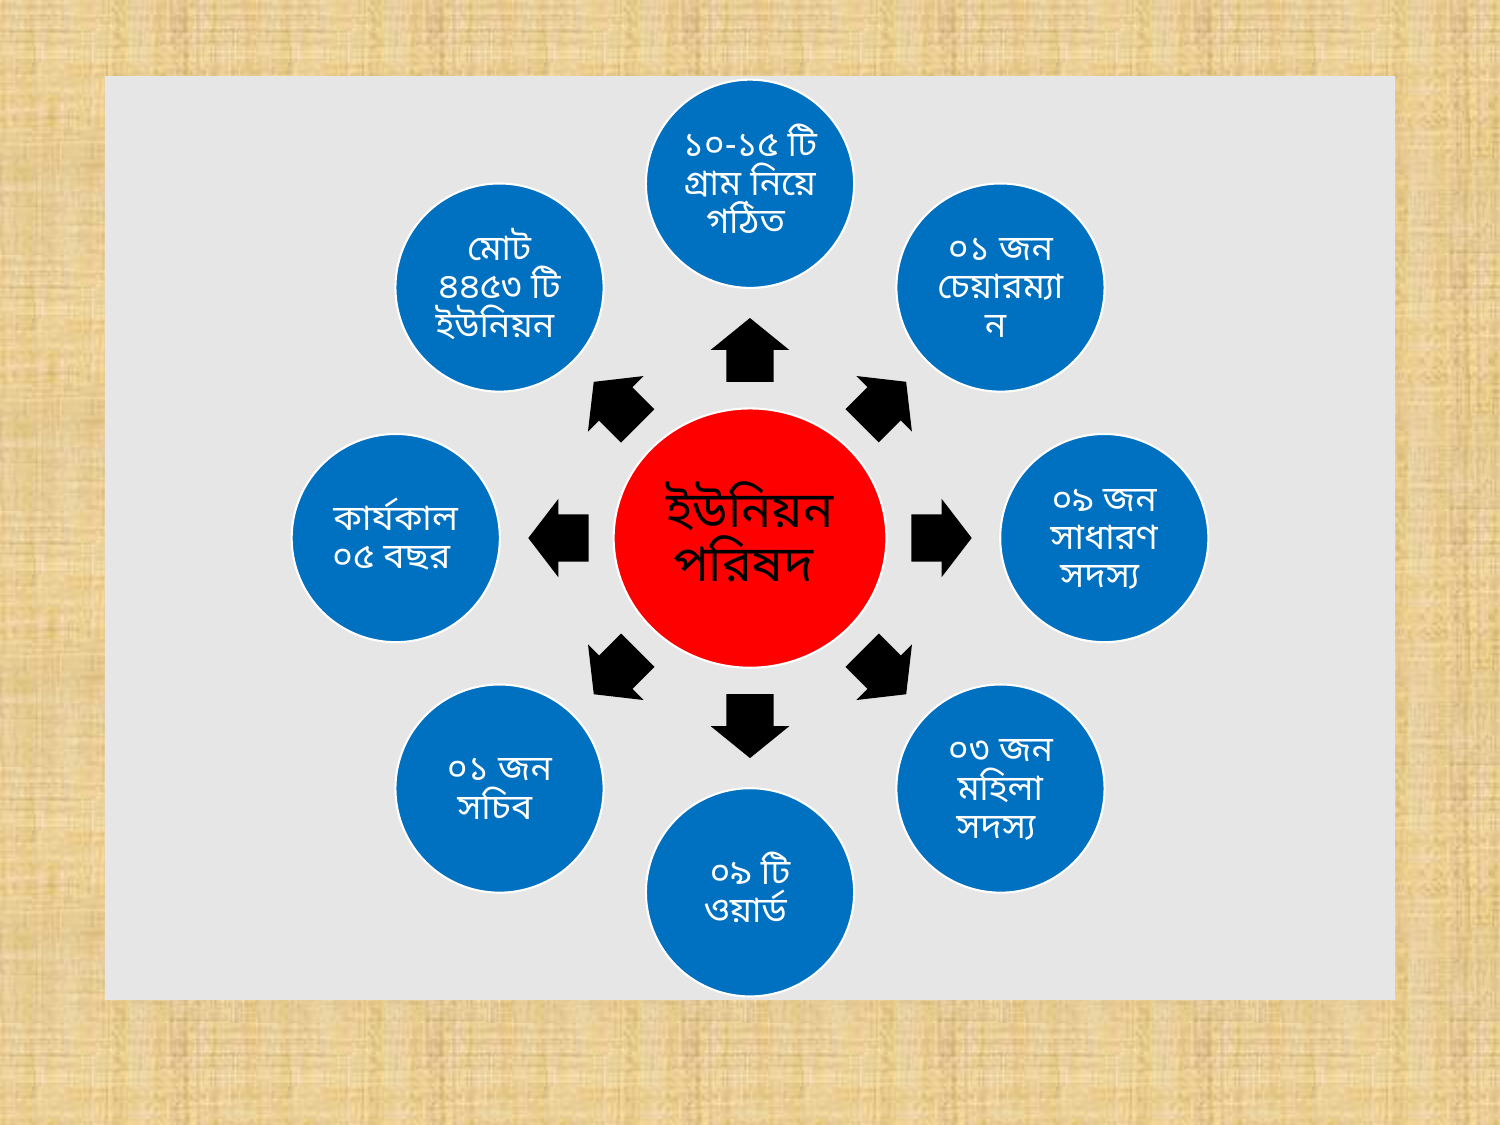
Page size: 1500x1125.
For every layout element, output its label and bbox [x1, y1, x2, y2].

picture [0, 0, 1500, 1125]
text_box [104, 76, 1396, 1000]
